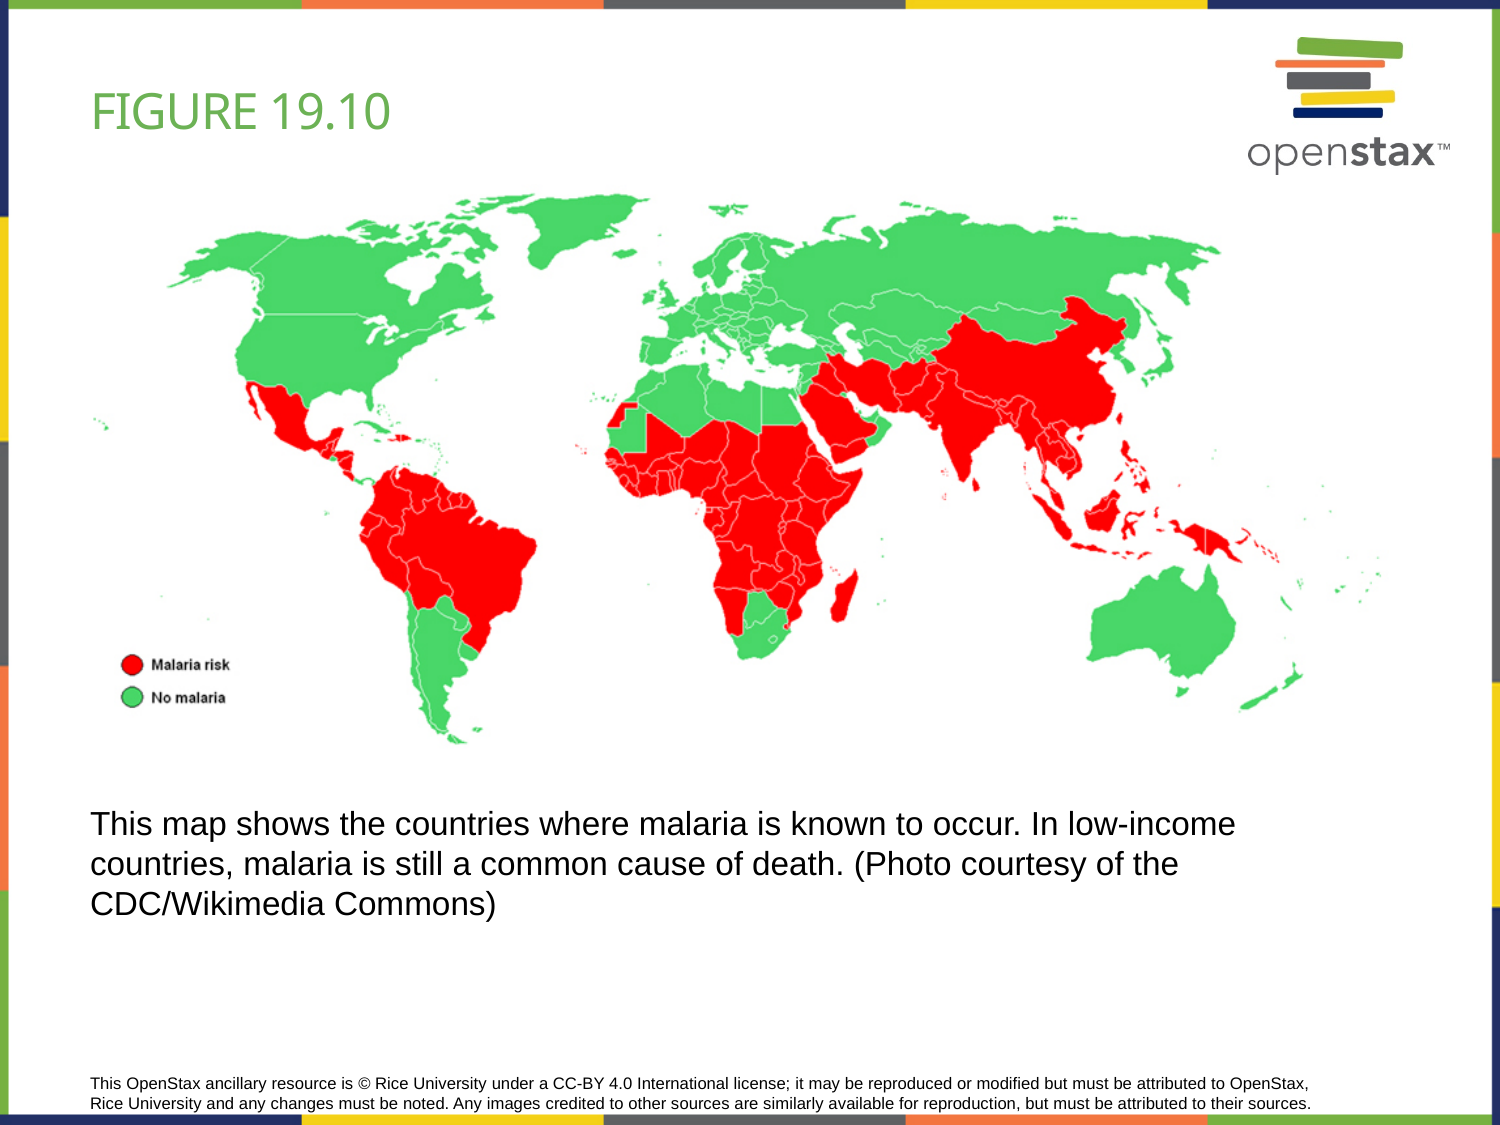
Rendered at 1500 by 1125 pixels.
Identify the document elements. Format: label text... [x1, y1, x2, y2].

footer This OpenStax ancillary resource is © Rice University under a CC-BY 4.0 International license; it may be reproduced or modified but must be attributed to OpenStax, Rice University and any changes must be noted. Any images credited to other sources are similarly available for reproduction, but must be attributed to their sources. [75, 1065, 1338, 1112]
title Figure 19.10 [75, 39, 1246, 148]
list This map shows the countries where malaria is known to occur. In low-income countries, malaria is still a common cause of death. (Photo courtesy of the CDC/Wikimedia Commons) [74, 794, 1398, 987]
picture [0, 0, 1500, 1125]
